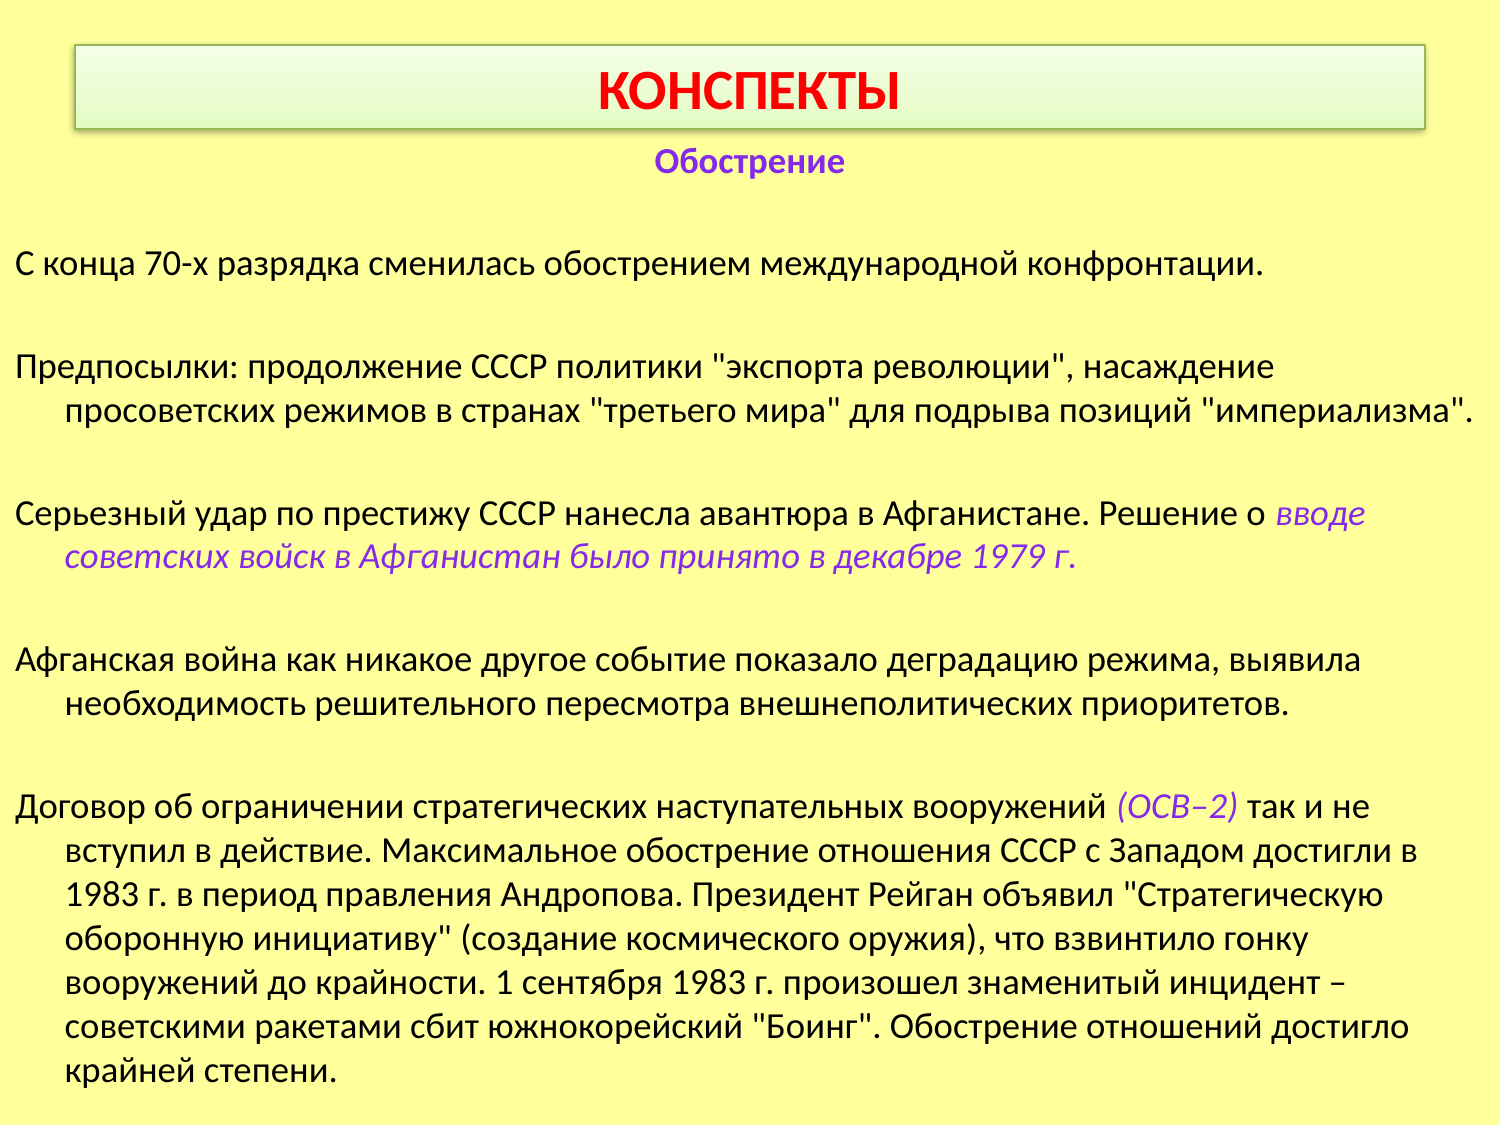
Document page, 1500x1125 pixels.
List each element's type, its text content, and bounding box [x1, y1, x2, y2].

list Обострение С конца 70-х разрядка сменилась обострением международной конфронтации. Предпосылки: продолжение СССР политики "экспорта революции", насаждение просоветских режимов в странах "третьего мира" для подрыва позиций "империализма". Серьезный удар по престижу СССР нанесла авантюра в Афганистане. Решение о вводе советских войск в Афганистан было принято в декабре 1979 г. Афганская война как никакое другое событие показало деградацию режима, выявила необходимость решительного пересмотра внешнеполитических приоритетов. Договор об ограничении стратегических наступательных вооружений (ОСВ–2) так и не вступил в действие. Максимальное обострение отношения СССР с Западом достигли в 1983 г. в период правления Андропова. Президент Рейган объявил "Стратегическую оборонную инициативу" (создание космического оружия), что взвинтило гонку вооружений до крайности. 1 сентября 1983 г. произошел знаменитый инцидент – советскими ракетами сбит южнокорейский "Боинг". Обострение отношений достигло крайней степени. [0, 128, 1500, 1125]
title КОНСПЕКТЫ [74, 44, 1426, 128]
